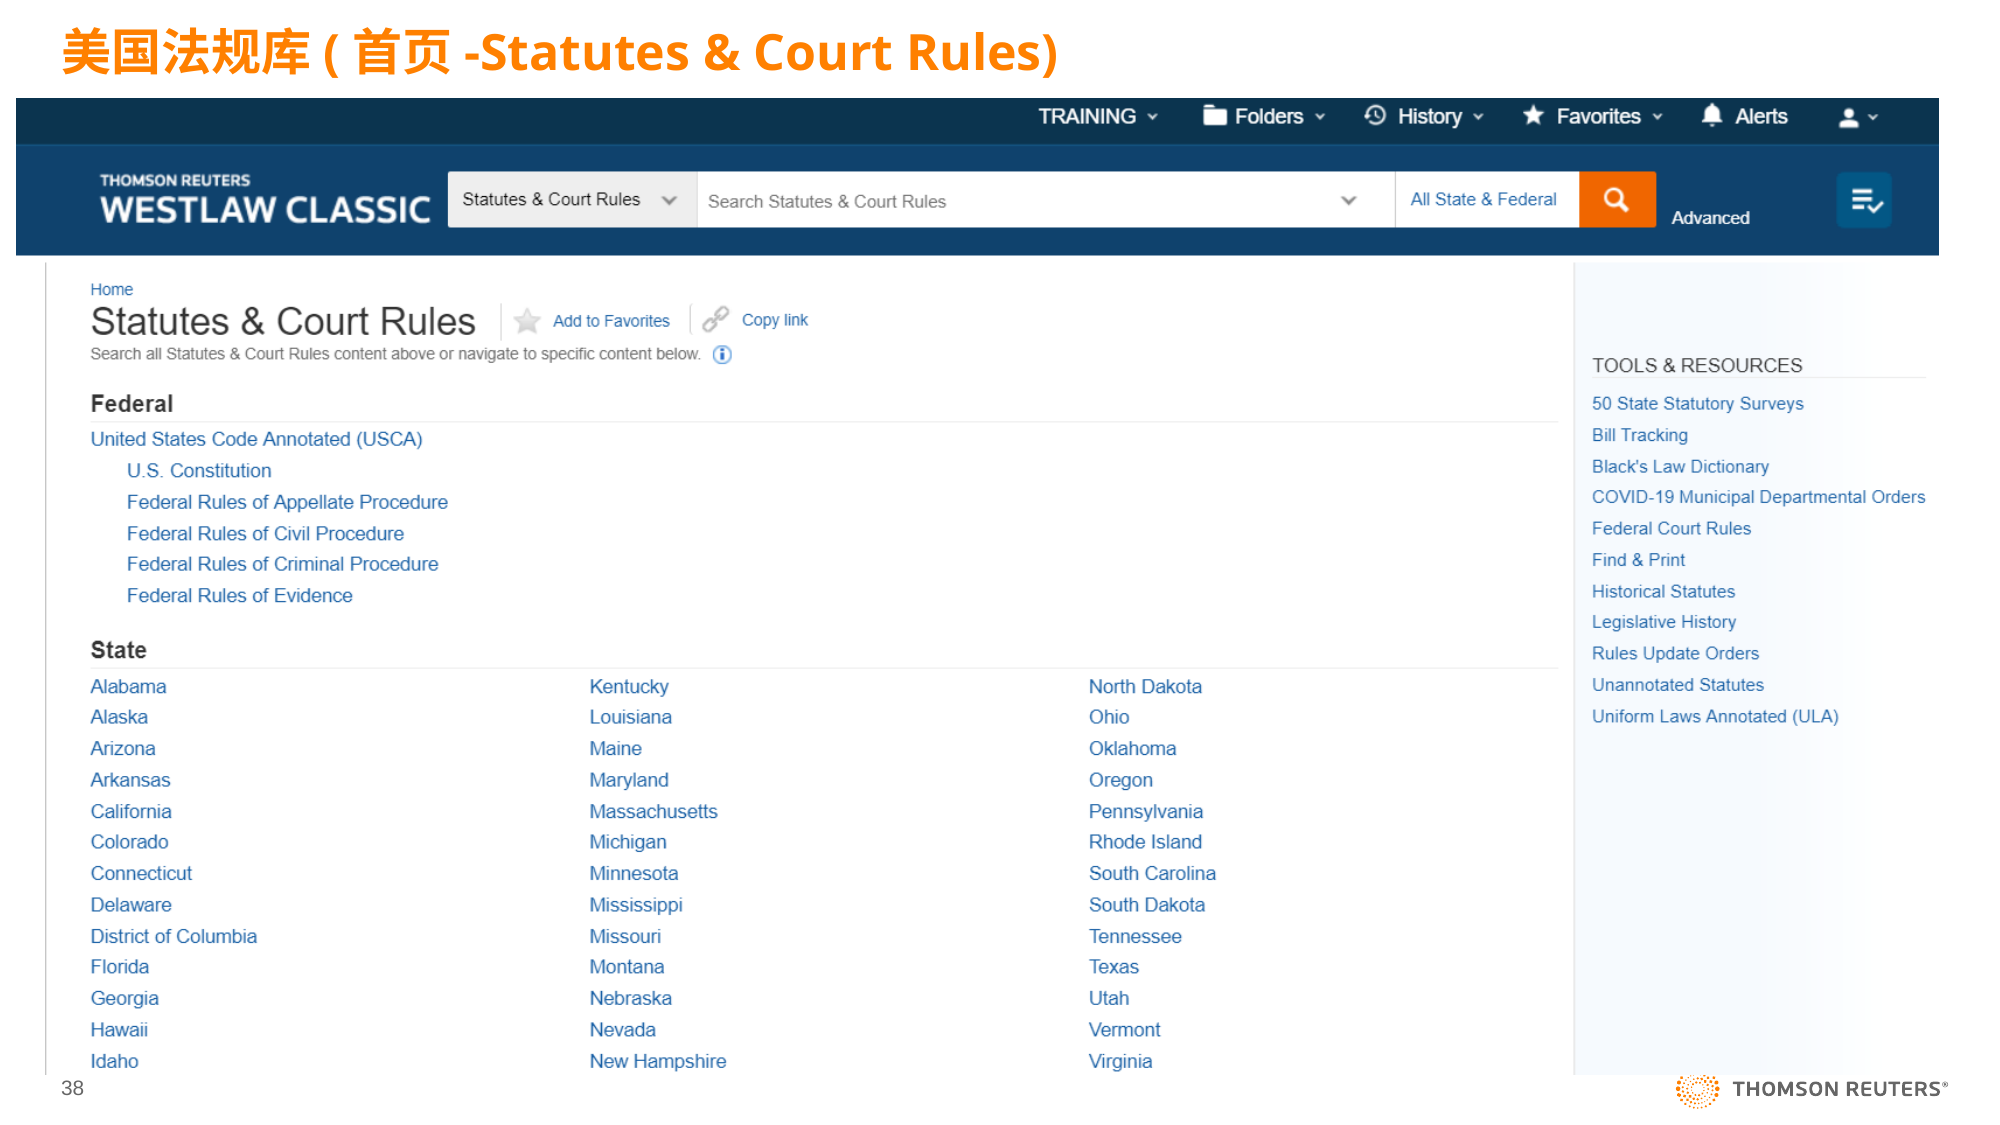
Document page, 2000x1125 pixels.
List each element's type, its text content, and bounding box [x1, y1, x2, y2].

title 美国法规库(首页-Statutes & Court Rules) [61, 20, 1750, 92]
picture [15, 97, 1939, 1076]
slide_number 38 [61, 1083, 125, 1125]
